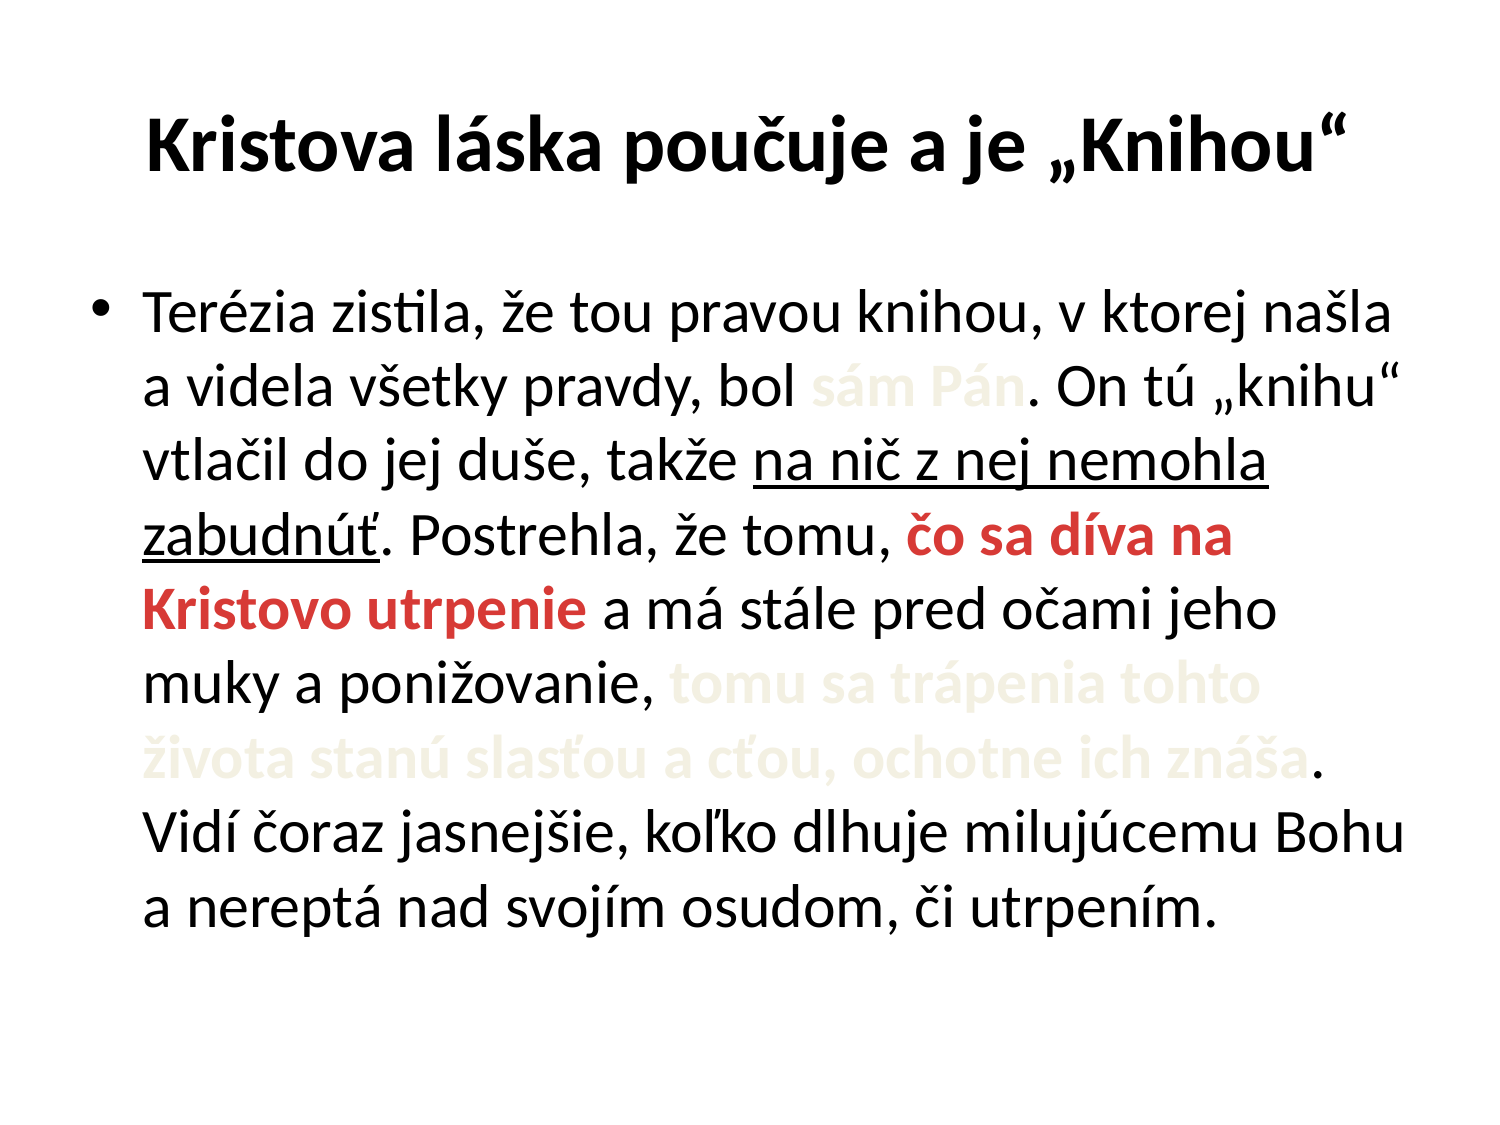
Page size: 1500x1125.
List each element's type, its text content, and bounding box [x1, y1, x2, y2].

title Kristova láska poučuje a je „Knihou“ [75, 45, 1425, 233]
list Terézia zistila, že tou pravou knihou, v ktorej našla a videla všetky pravdy, bol sám Pán. On tú „knihu“ vtlačil do jej duše, takže na nič z nej nemohla zabudnúť. Postrehla, že tomu, čo sa díva na Kristovo utrpenie a má stále pred očami jeho muky a ponižovanie, tomu sa trápenia tohto života stanú slasťou a cťou, ochotne ich znáša. Vidí čoraz jasnejšie, koľko dlhuje milujúcemu Bohu a nereptá nad svojím osudom, či utrpením. [75, 262, 1425, 1005]
